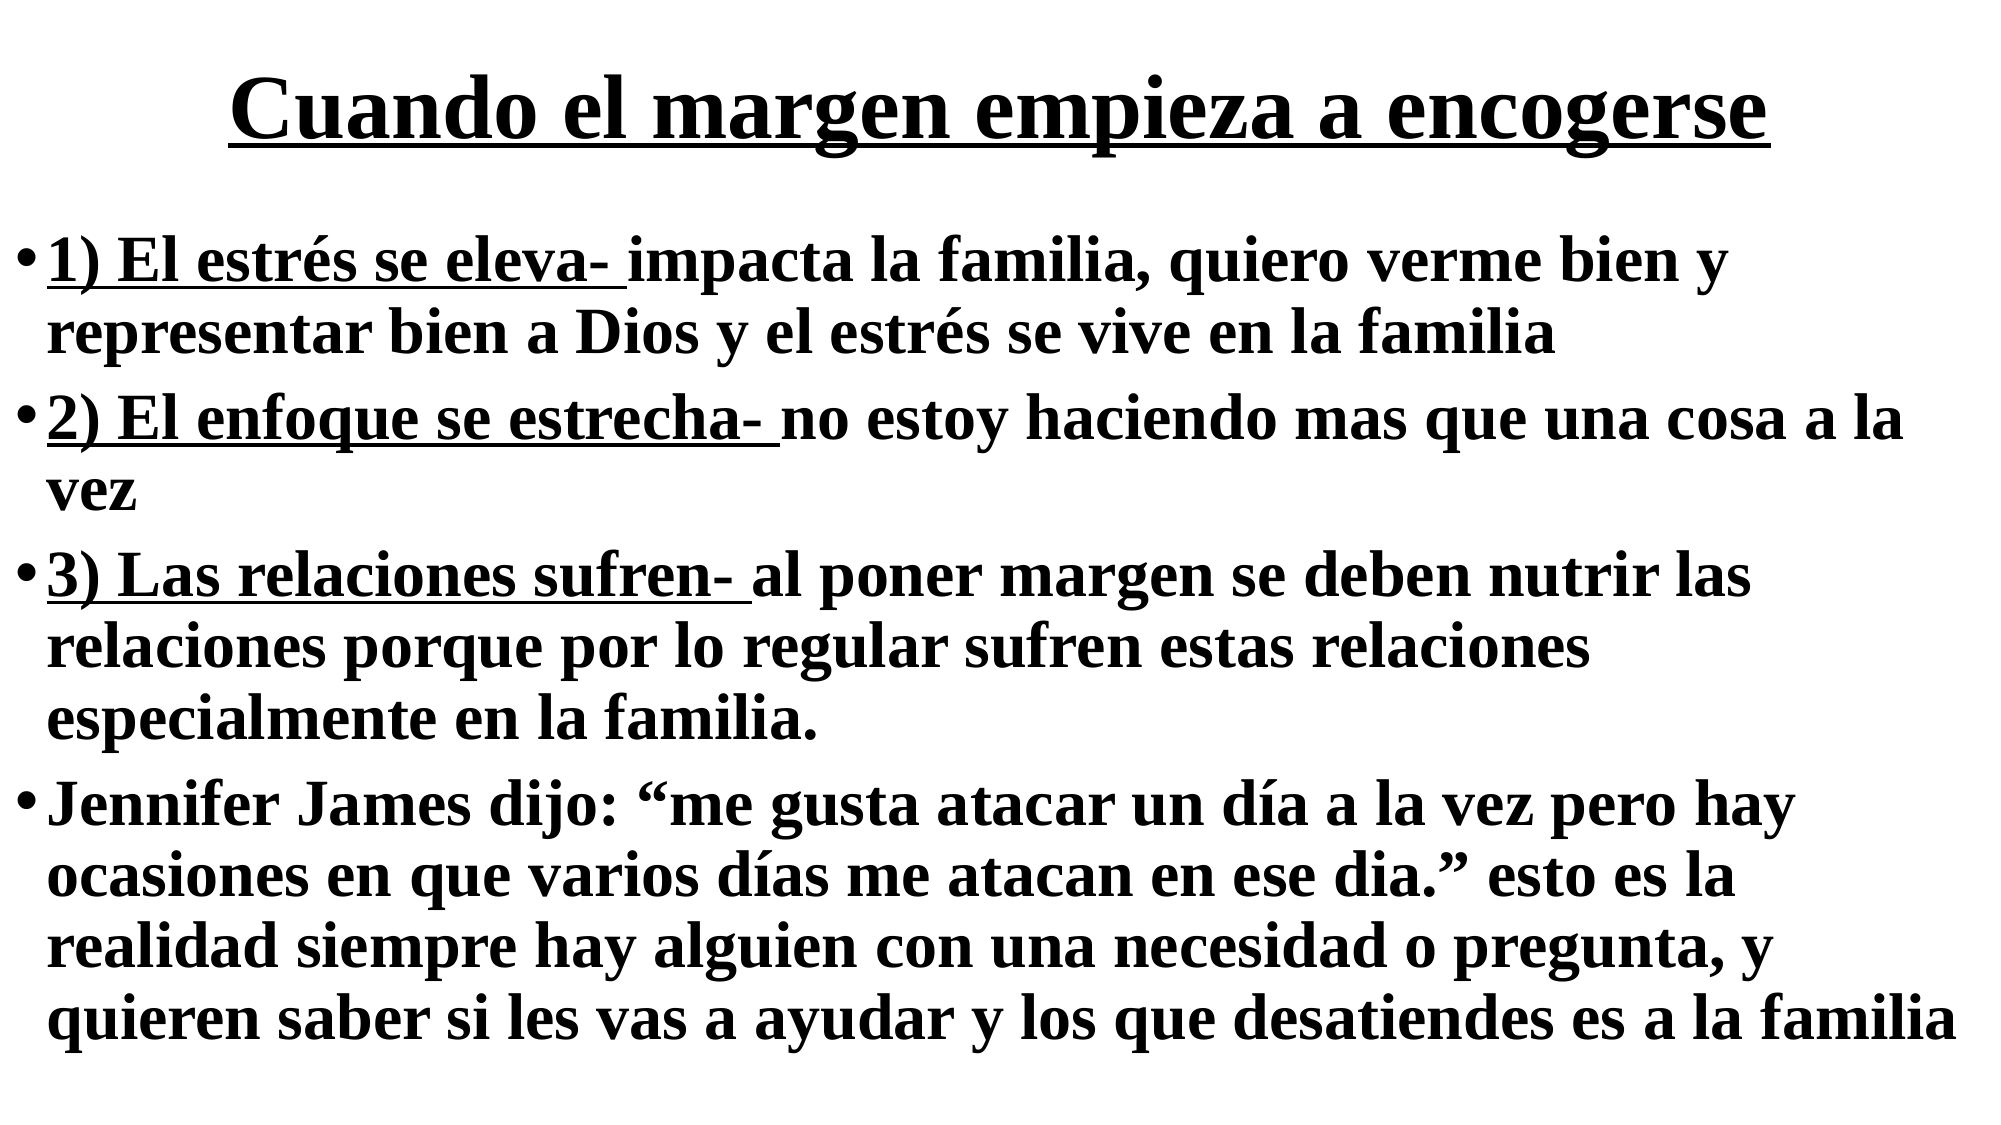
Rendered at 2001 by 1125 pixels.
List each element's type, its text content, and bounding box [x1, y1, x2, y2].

list 1) El estrés se eleva- impacta la familia, quiero verme bien y representar bien a Dios y el estrés se vive en la familia 2) El enfoque se estrecha- no estoy haciendo mas que una cosa a la vez 3) Las relaciones sufren- al poner margen se deben nutrir las relaciones porque por lo regular sufren estas relaciones especialmente en la familia. Jennifer James dijo: “me gusta atacar un día a la vez pero hay ocasiones en que varios días me atacan en ese dia.” esto es la realidad siempre hay alguien con una necesidad o pregunta, y quieren saber si les vas a ayudar y los que desatiendes es a la familia [0, 217, 2000, 1125]
title Cuando el margen empieza a encogerse [0, 0, 2000, 217]
